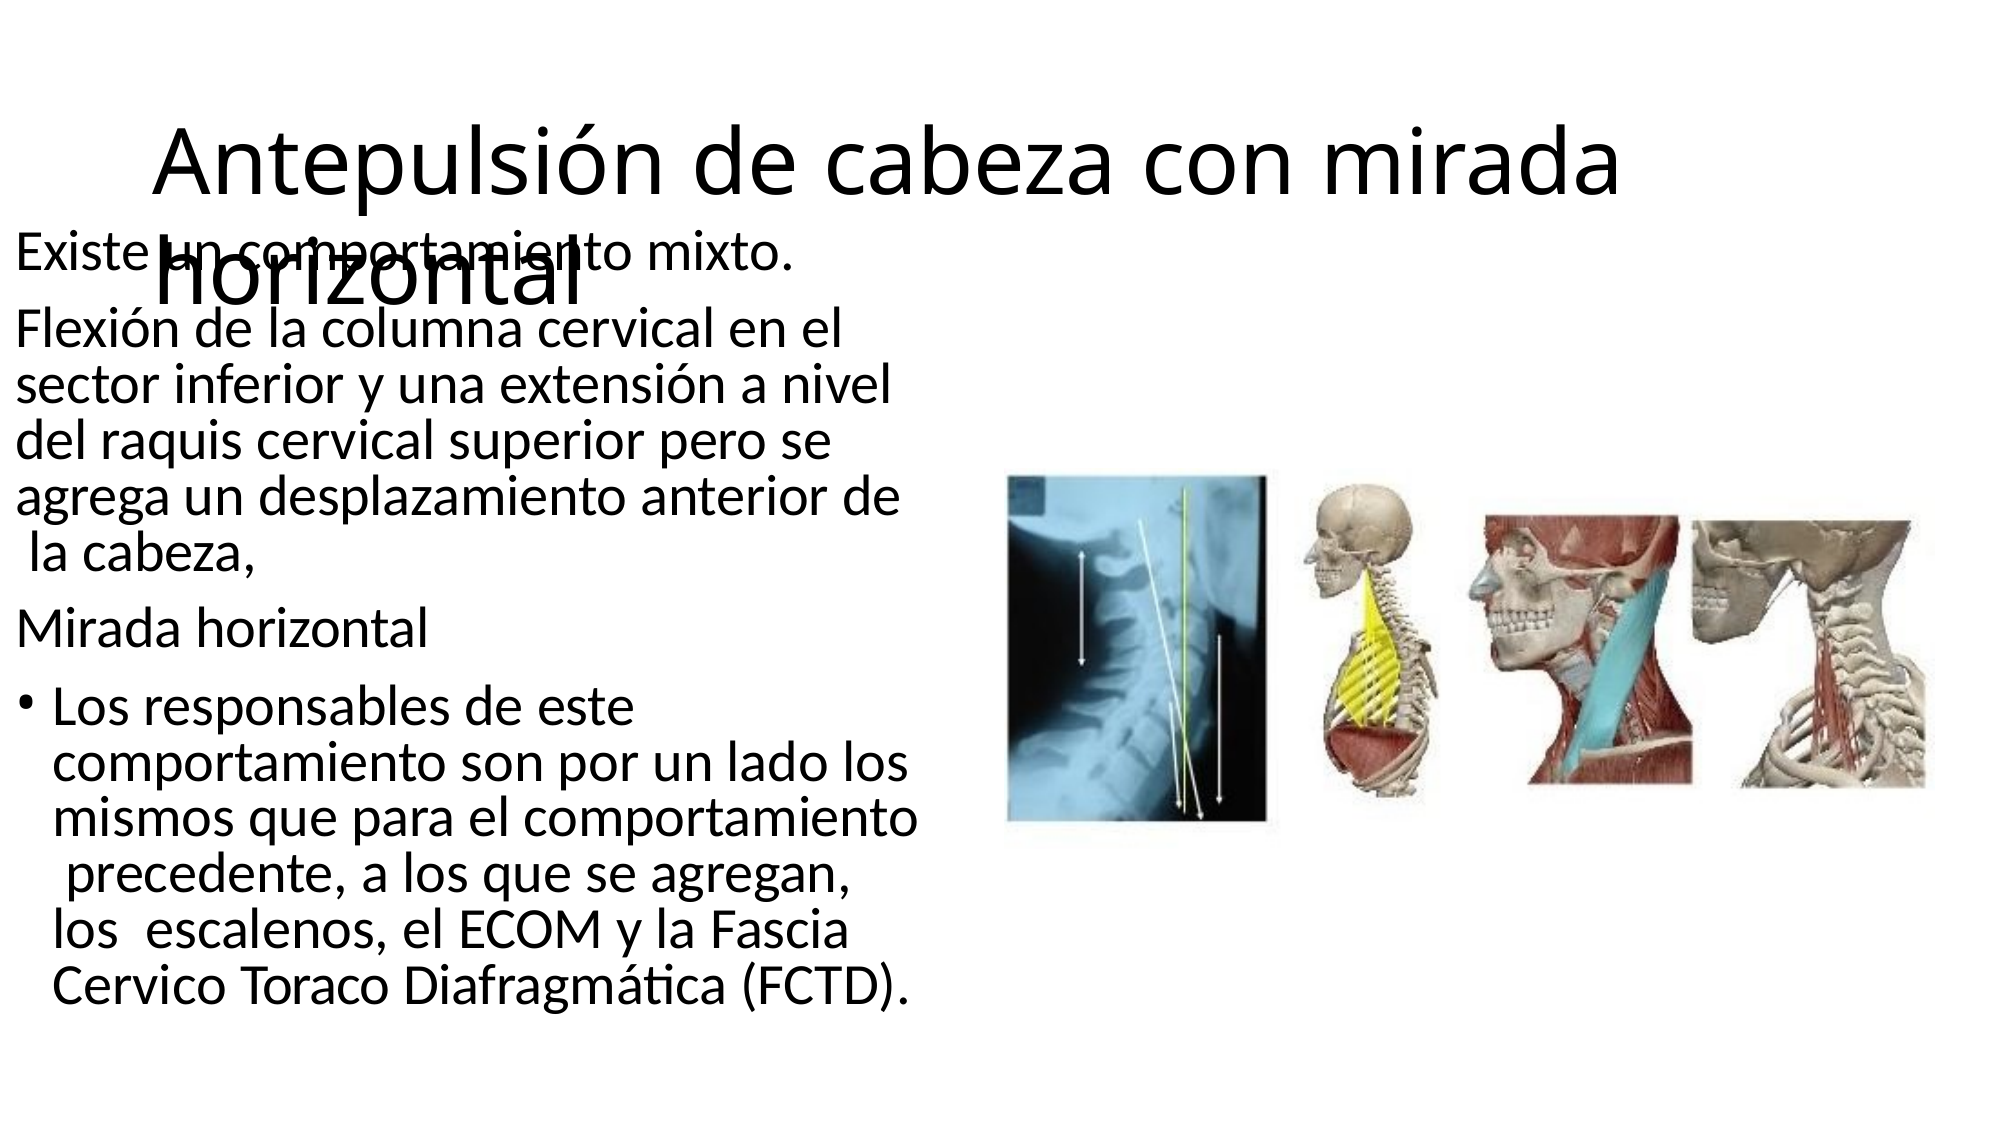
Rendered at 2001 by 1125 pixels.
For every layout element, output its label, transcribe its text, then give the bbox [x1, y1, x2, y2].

picture [1003, 468, 1935, 849]
text_box Existe un comportamiento mixto. Flexión de la columna cervical en el sector inferior y una extensión a nivel del raquis cervical superior pero se agrega un desplazamiento anterior de la cabeza, Mirada horizontal Los responsables de este comportamiento son por un lado los mismos que para el comportamiento precedente, a los que se agregan, los escalenos, el ECOM y la Fascia Cervico Toraco Diafragmática (FCTD). [12, 203, 929, 1017]
title Antepulsión de cabeza con mirada horizontal [150, 100, 1802, 323]
